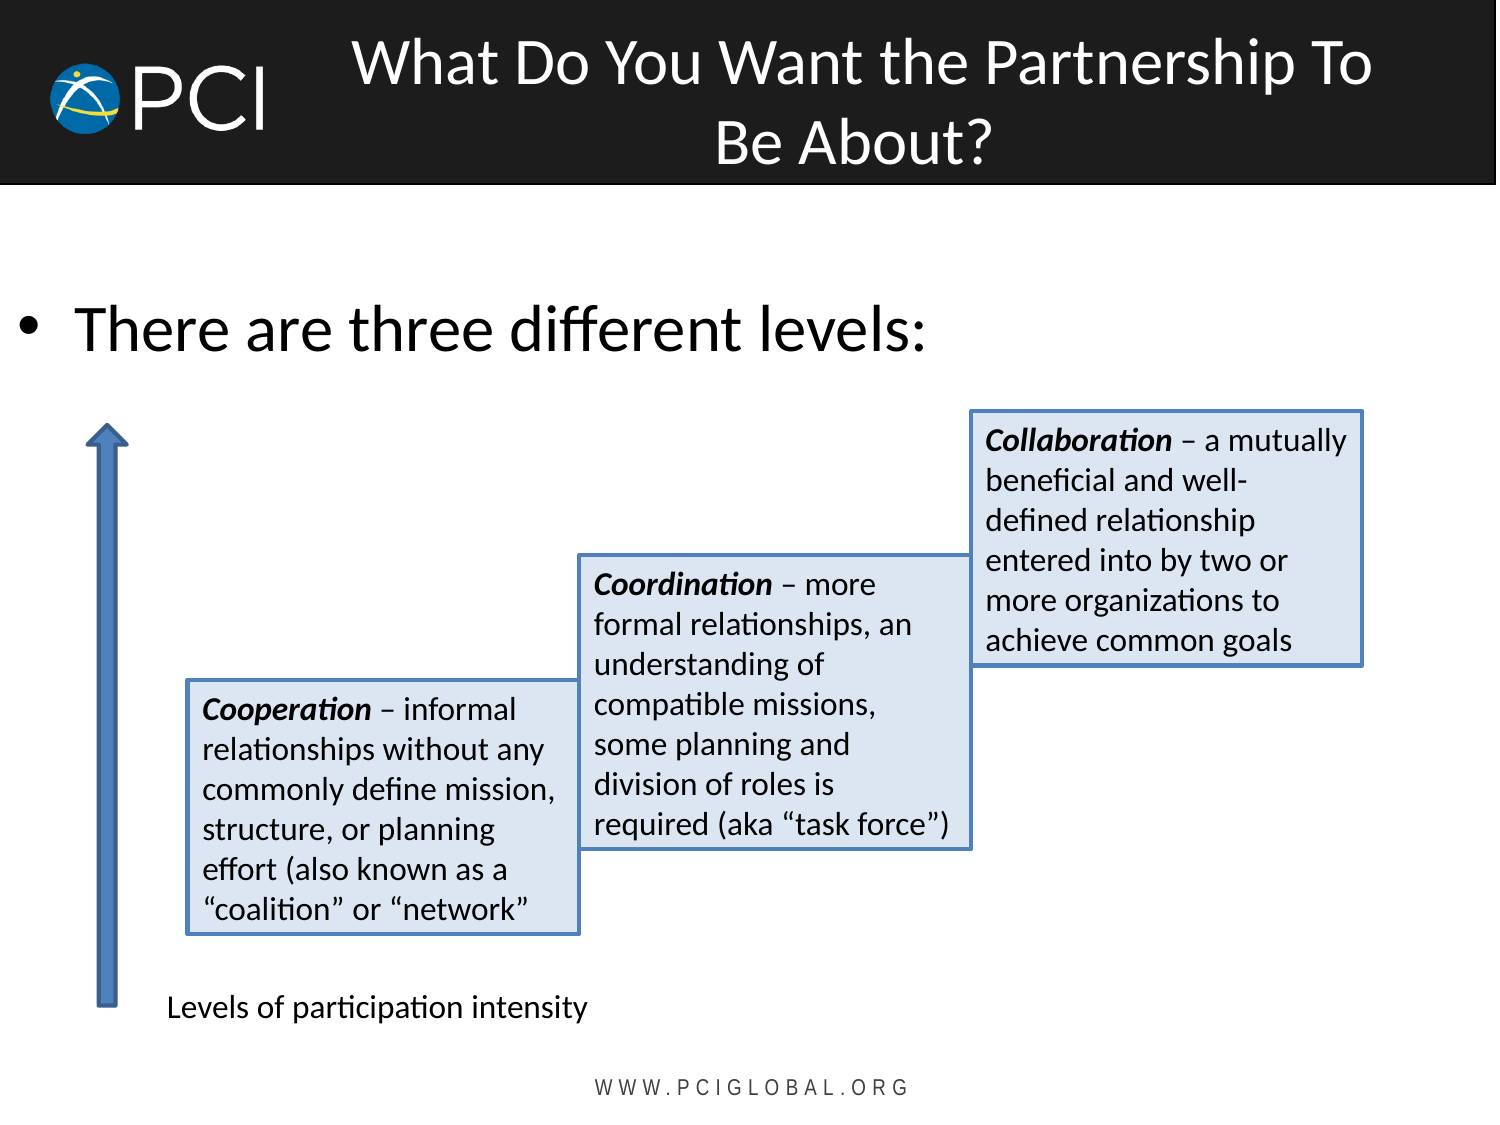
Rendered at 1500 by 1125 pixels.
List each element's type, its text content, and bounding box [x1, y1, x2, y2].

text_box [187, 410, 1363, 938]
list There are three different levels: [3, 183, 1495, 1122]
picture [49, 63, 263, 134]
title What Do You Want the Partnership To Be About? [300, 12, 1425, 183]
text_box [85, 422, 129, 1008]
text_box Levels of participation intensity [152, 977, 615, 1033]
text_box [0, 0, 1495, 184]
